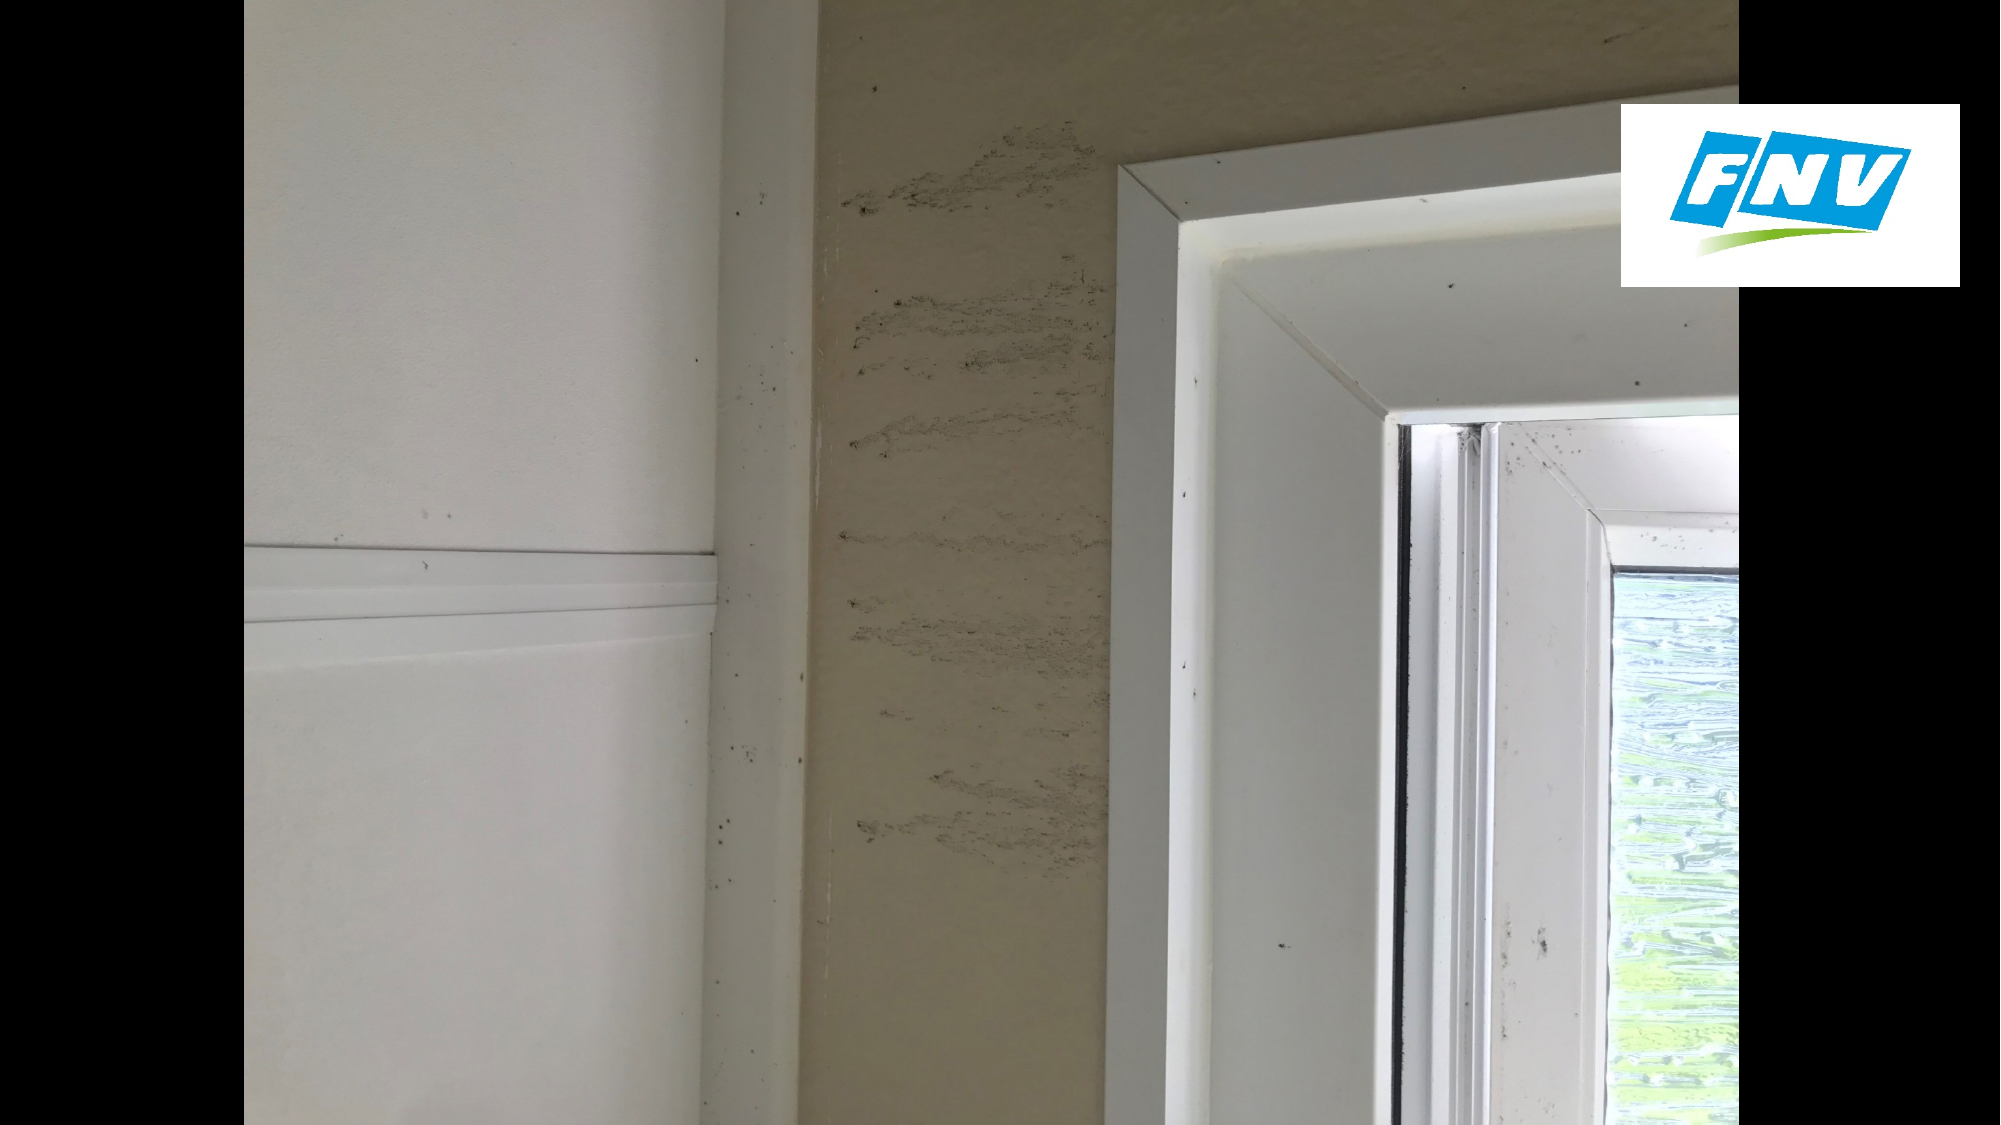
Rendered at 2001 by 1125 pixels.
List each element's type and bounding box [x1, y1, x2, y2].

picture [244, 0, 1960, 1125]
